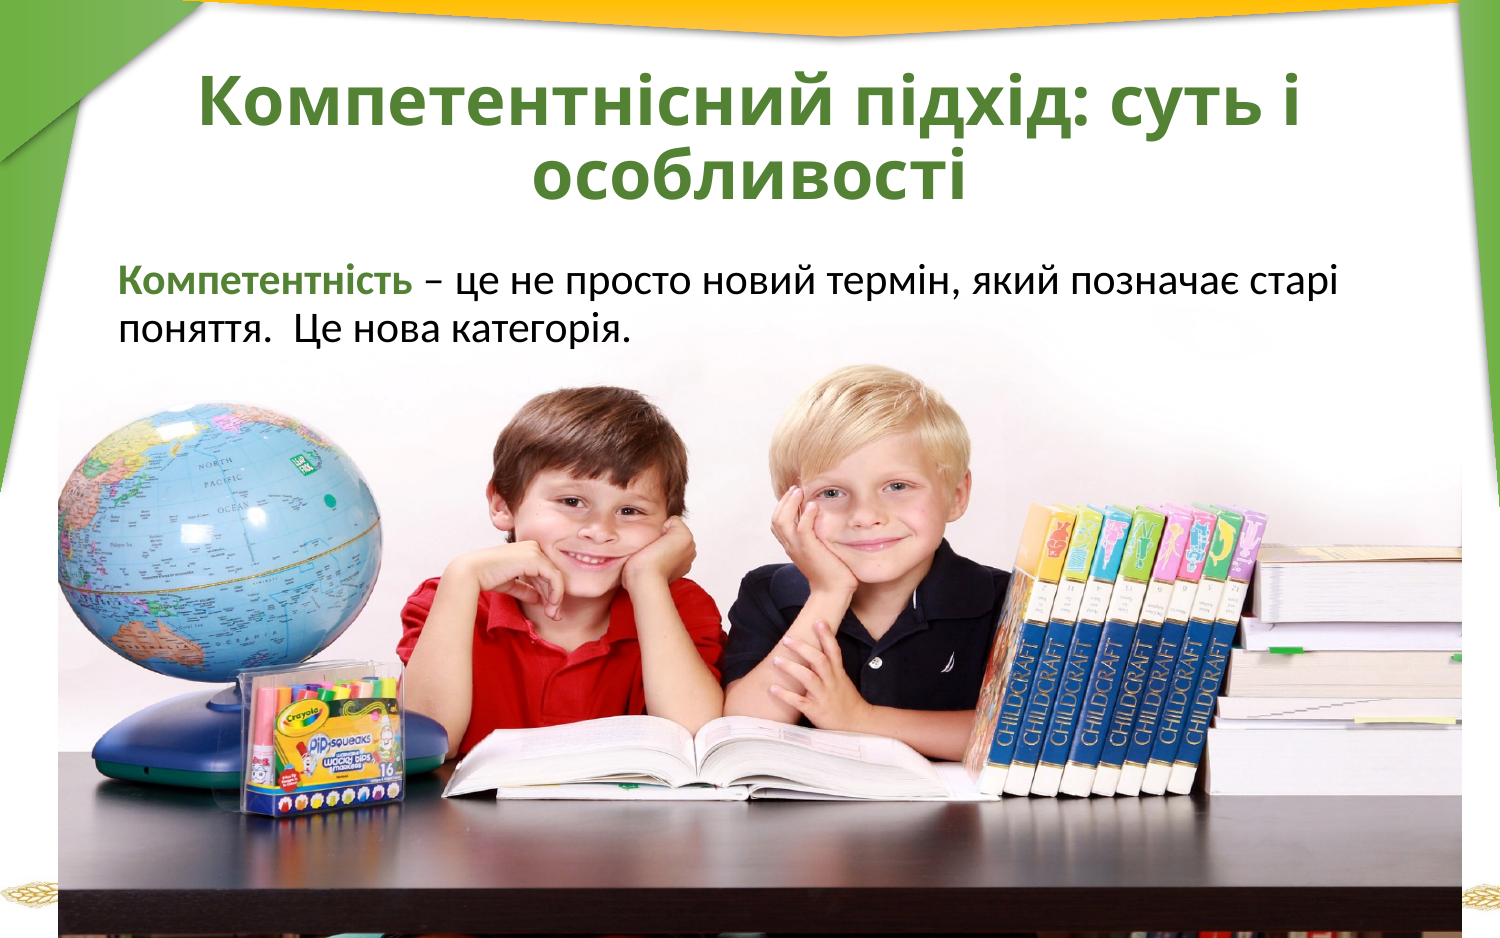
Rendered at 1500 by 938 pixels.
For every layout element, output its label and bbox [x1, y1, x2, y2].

text_box [0, 0, 1500, 508]
picture [0, 508, 1500, 938]
